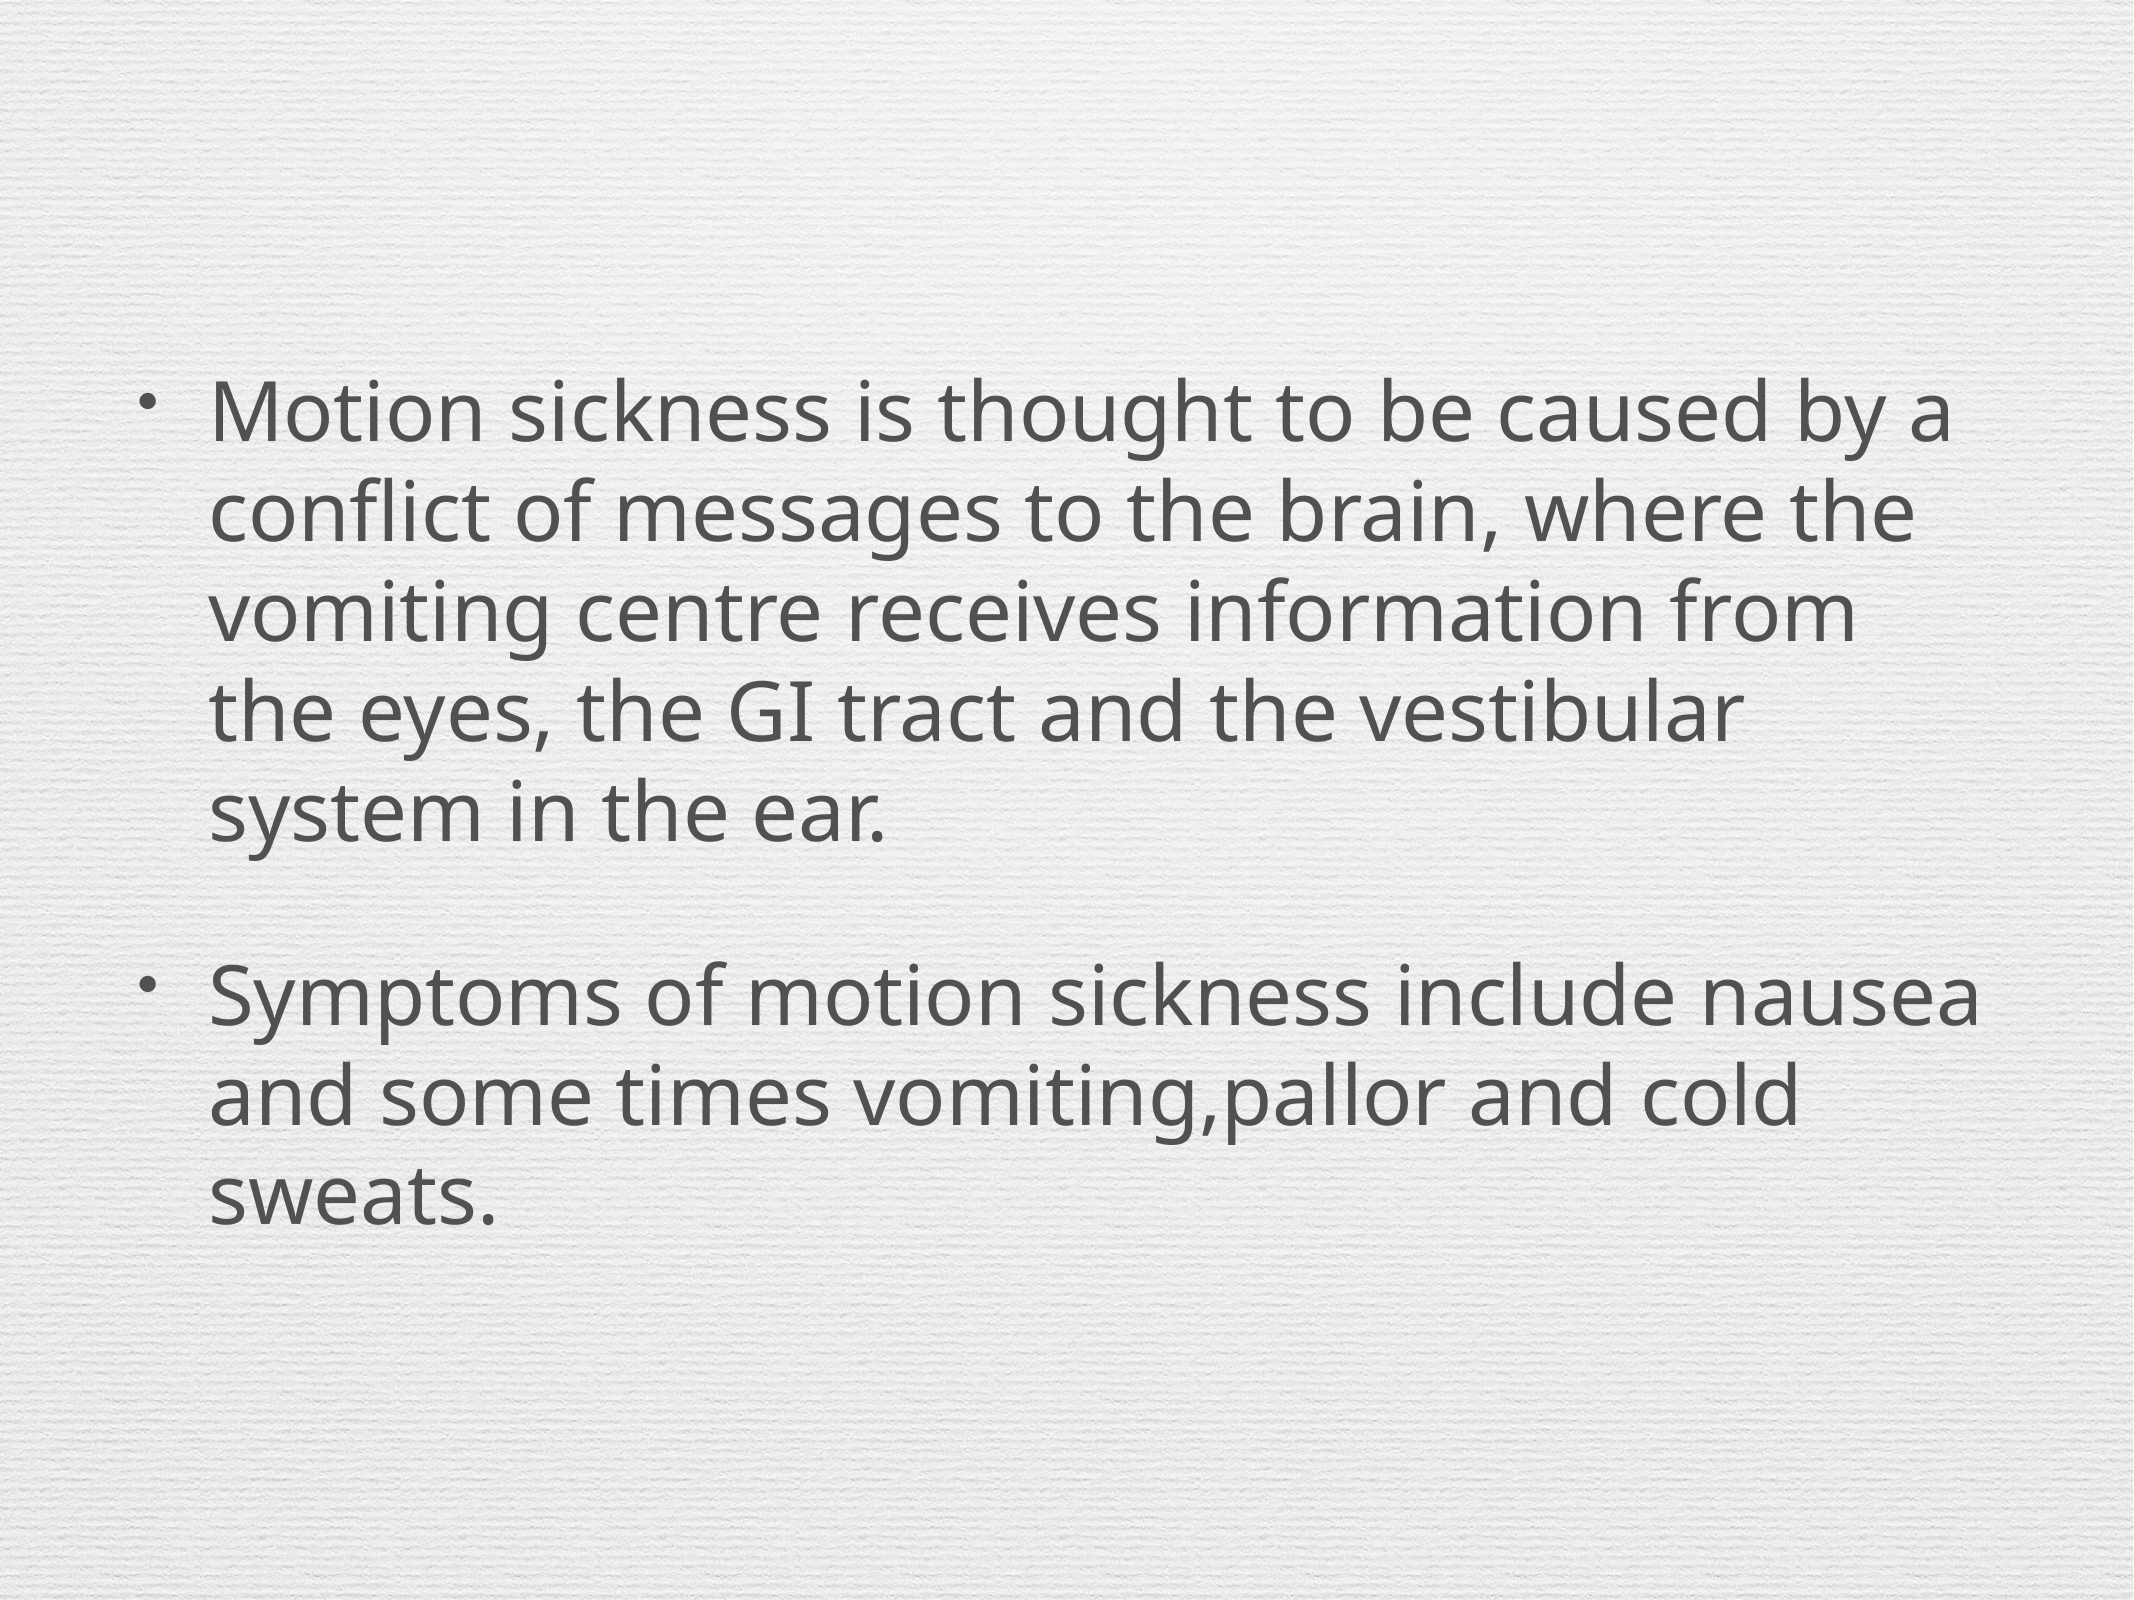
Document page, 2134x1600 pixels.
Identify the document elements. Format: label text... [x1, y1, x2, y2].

list Motion sickness is thought to be caused by a conflict of messages to the brain, where the vomiting centre receives information from the eyes, the GI tract and the vestibular system in the ear. Symptoms of motion sickness include nausea and some times vomiting,pallor and cold sweats. [128, 205, 2005, 1395]
picture [0, 0, 2134, 1600]
